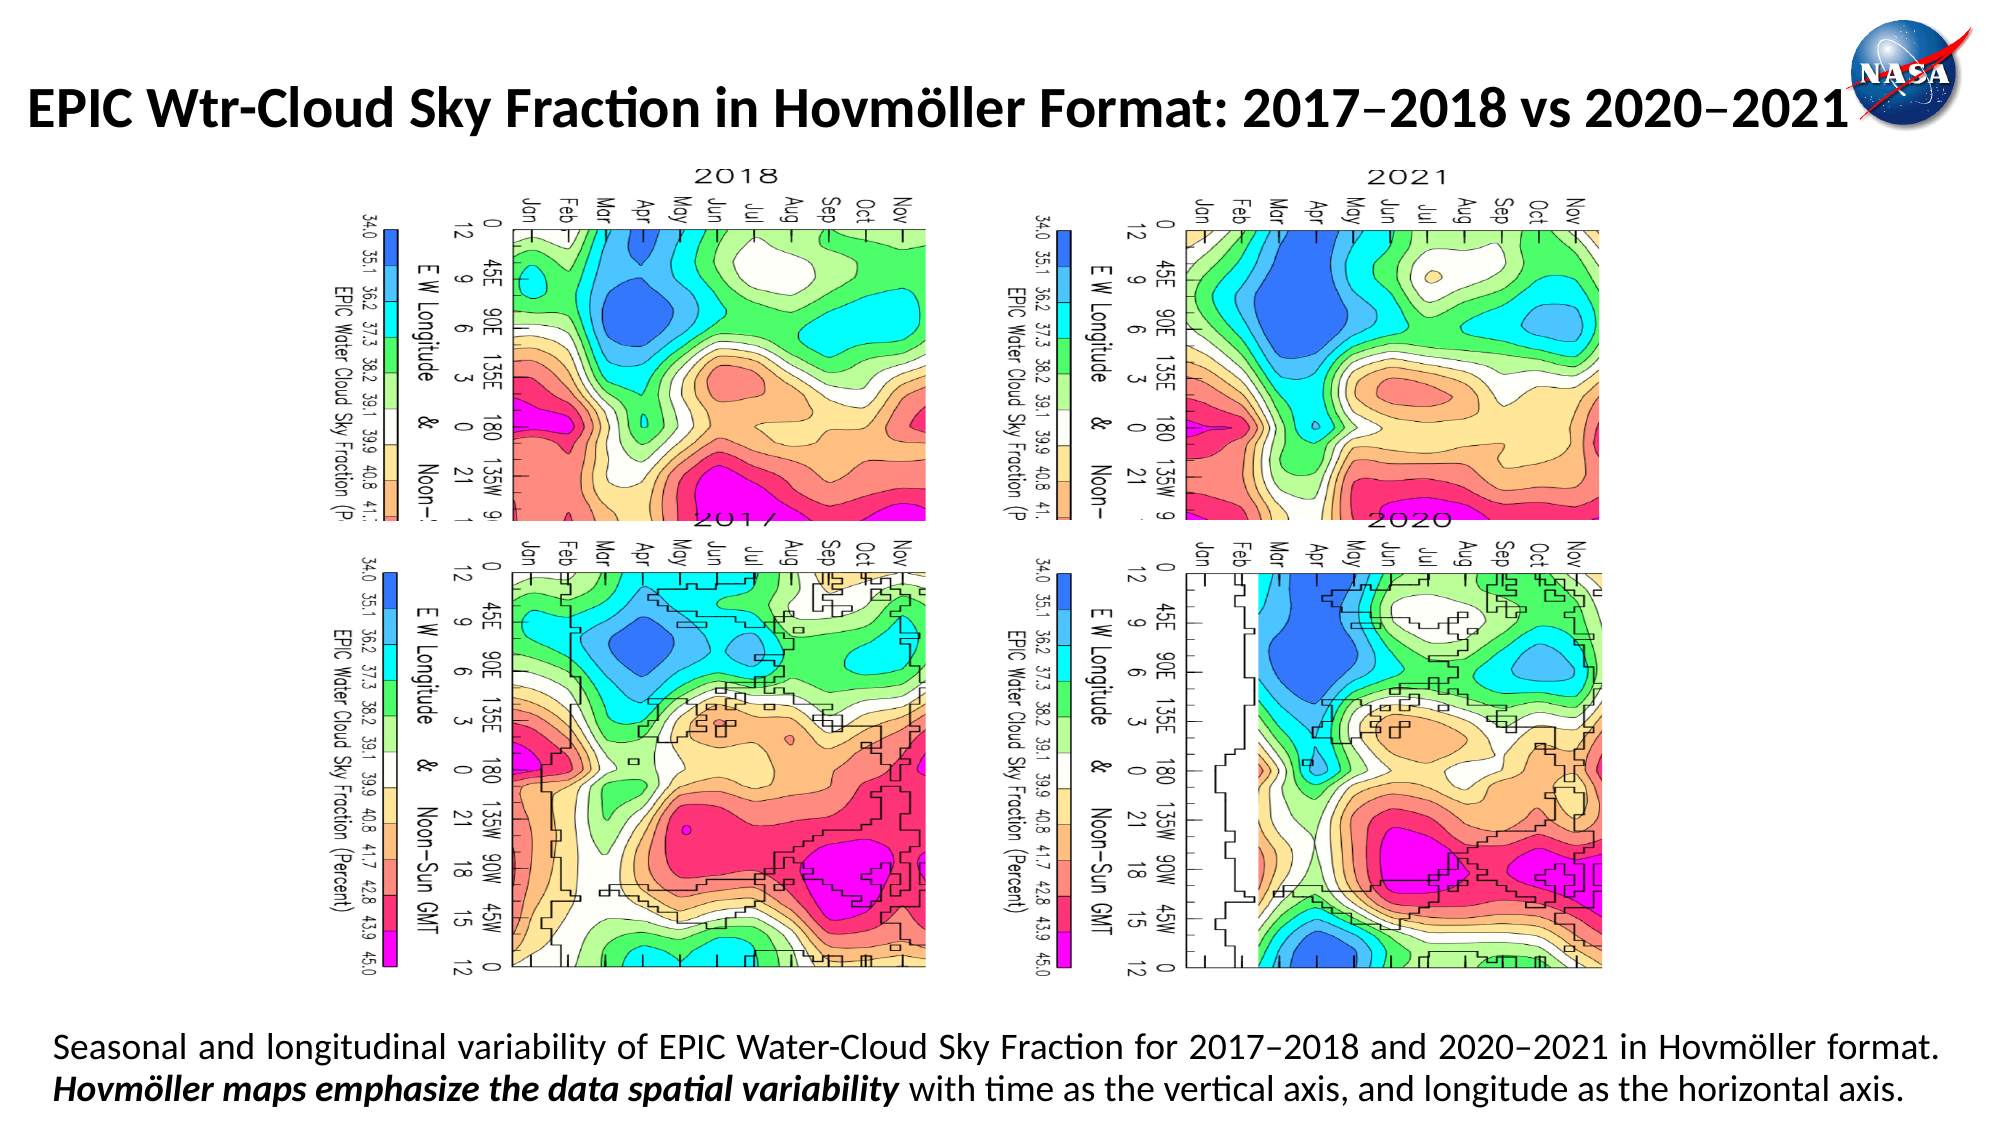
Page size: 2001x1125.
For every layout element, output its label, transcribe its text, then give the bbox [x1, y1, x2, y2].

picture [1843, 18, 1977, 133]
text_box Seasonal and longitudinal variability of EPIC Water-Cloud Sky Fraction for 2017–2018 and 2020–2021 in Hovmöller format. Hovmöller maps emphasize the data spatial variability with time as the vertical axis, and longitude as the horizontal axis. [38, 1018, 1957, 1117]
picture [380, 45, 869, 1058]
text_box EPIC Wtr-Cloud Sky Fraction in Hovmöller Format: 2017–2018 vs 2020–2021 [801, 62, 1124, 147]
text_box EPIC Wtr-Cloud Sky Fraction in Hovmöller Format: 2017–2018 vs 2020–2021 [0, 62, 449, 147]
text_box EPIC Wtr-Cloud Sky Fraction in Hovmöller Format: 2017–2018 vs 2020–2021 [1474, 62, 1888, 147]
picture [1056, 44, 1544, 1060]
